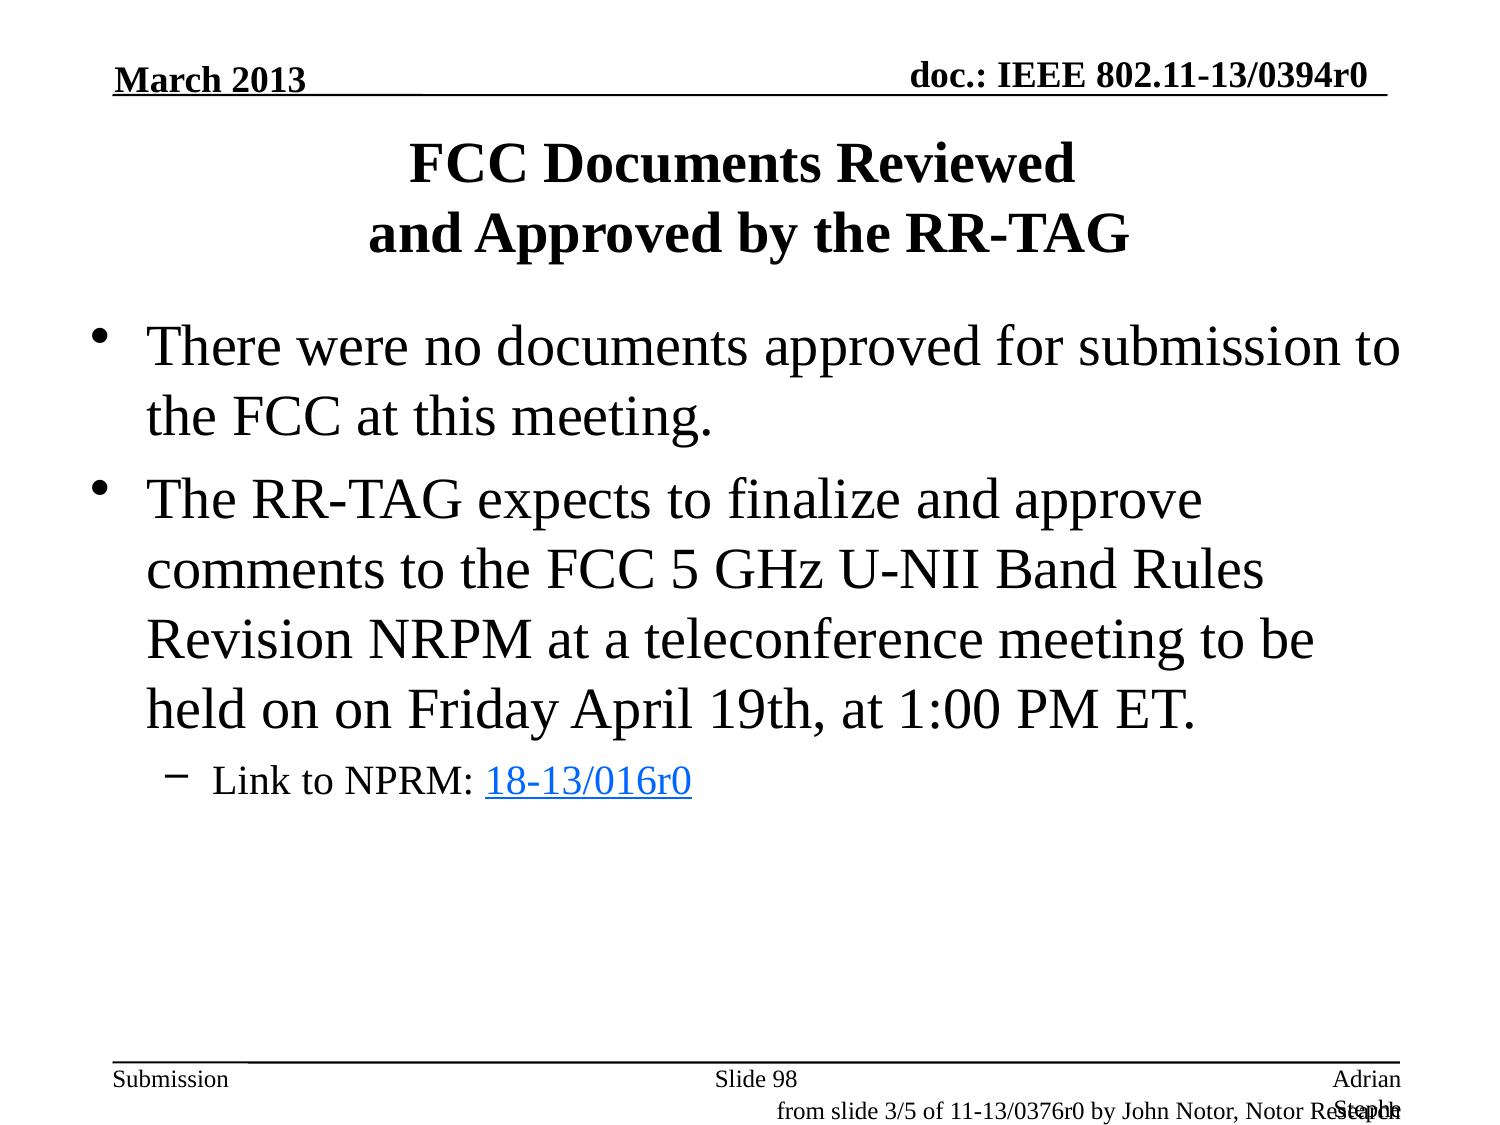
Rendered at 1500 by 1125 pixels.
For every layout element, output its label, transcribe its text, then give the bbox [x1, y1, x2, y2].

footer Adrian Stephens, Intel Corporation [1325, 1062, 1402, 1087]
text_box from slide 3/5 of 11-13/0376r0 by John Notor, Notor Research [343, 1087, 1417, 1125]
title FCC Documents Reviewed and Approved by the RR-TAG [112, 112, 1388, 275]
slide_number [114, 54, 374, 100]
list There were no documents approved for submission to the FCC at this meeting. The RR-TAG expects to finalize and approve comments to the FCC 5 GHz U-NII Band Rules Revision NRPM at a teleconference meeting to be held on on Friday April 19th, at 1:00 PM ET. Link to NPRM: 18-13/016r0 [75, 299, 1425, 988]
slide_number Slide 98 [712, 1062, 800, 1087]
